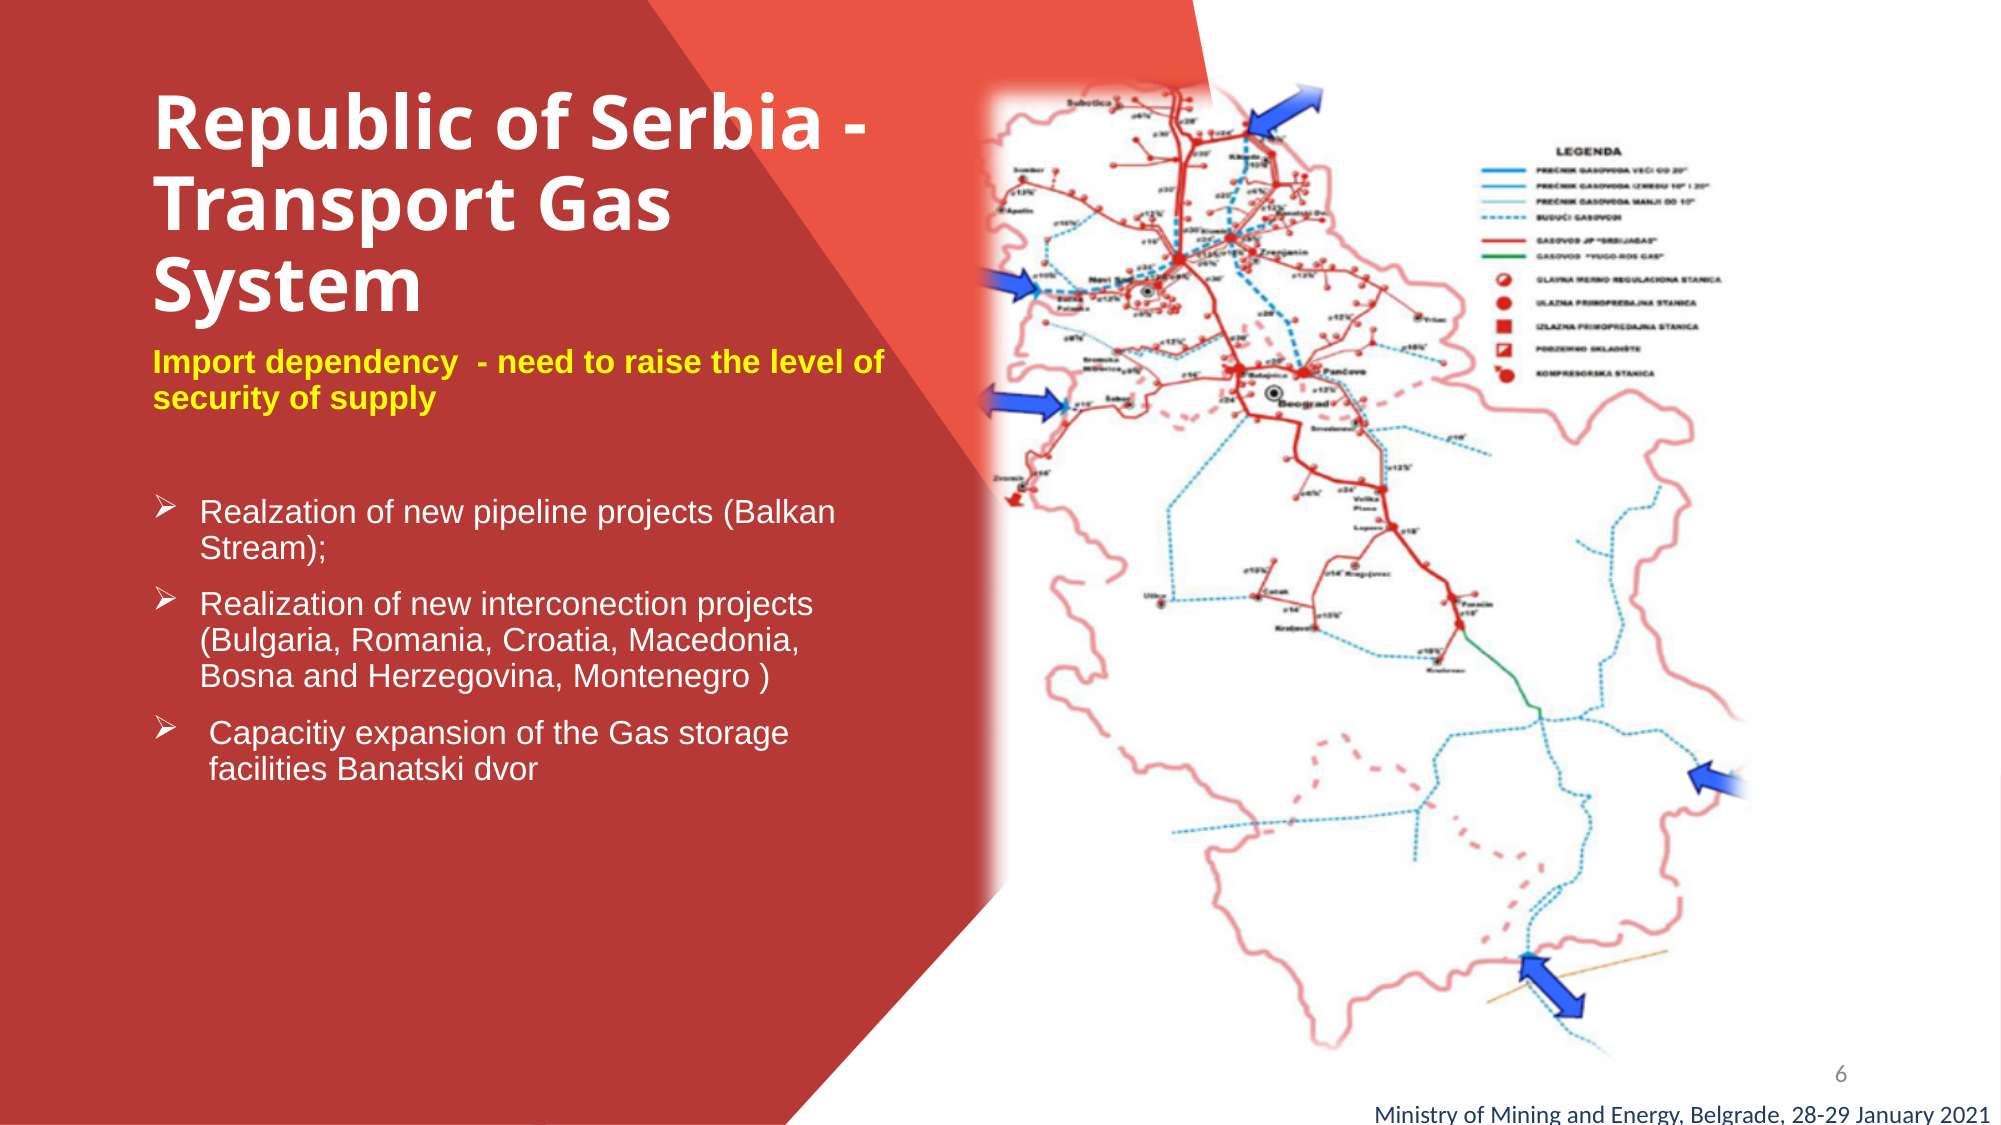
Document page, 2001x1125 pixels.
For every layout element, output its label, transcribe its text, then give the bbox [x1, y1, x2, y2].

slide_number 6 [1412, 1042, 1863, 1103]
text_box Ministry of Mining and Energy, Belgrade, 28-29 January 2021 [1338, 1090, 2000, 1125]
picture [0, 0, 1753, 1125]
title Republic of Serbia -Transport Gas System [137, 75, 907, 337]
list Import dependency - need to raise the level of security of supply Realzation of new pipeline projects (Balkan Stream); Realization of new interconection projects (Bulgaria, Romania, Croatia, Macedonia, Bosna and Herzegovina, Montenegro ) Capacitiy expansion of the Gas storage facilities Banatski dvor [137, 337, 907, 963]
